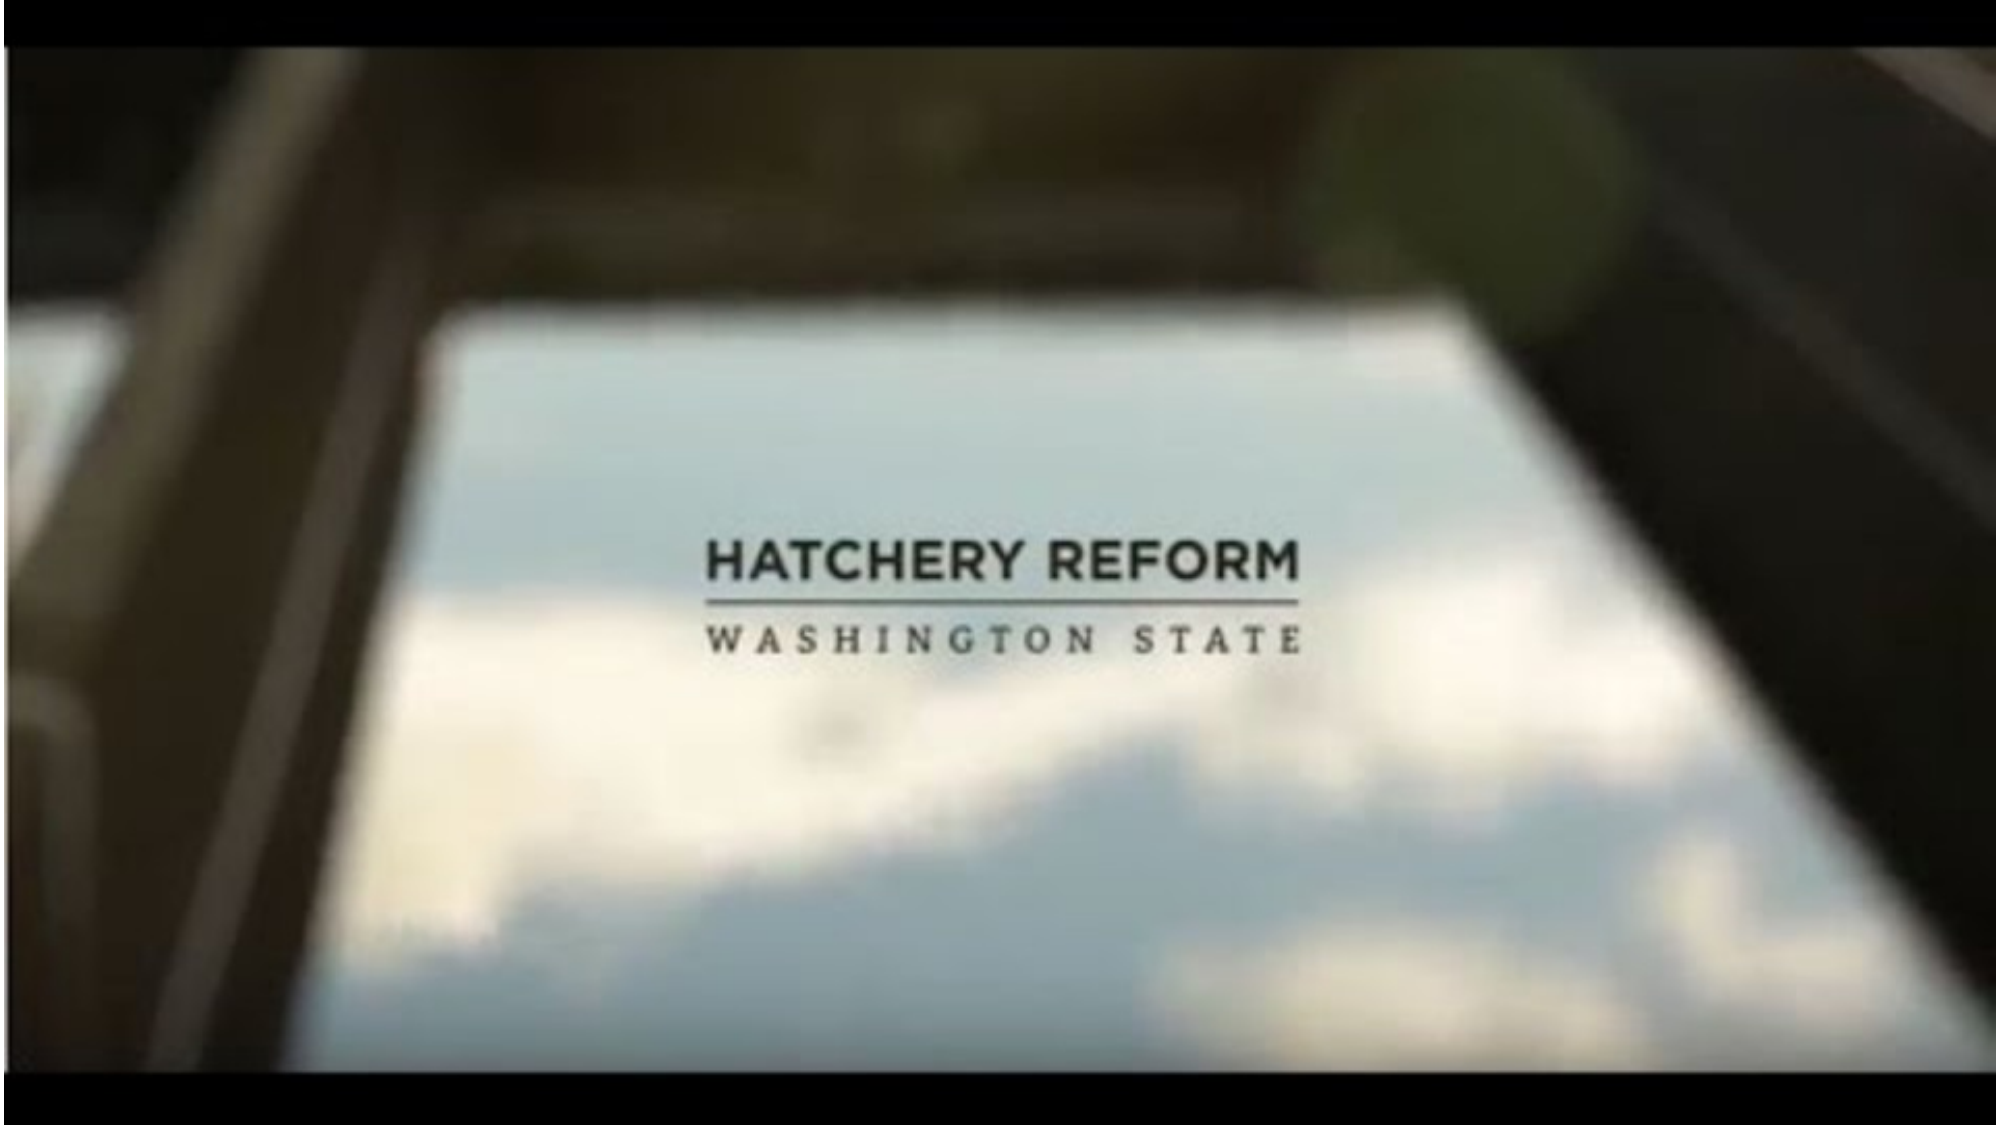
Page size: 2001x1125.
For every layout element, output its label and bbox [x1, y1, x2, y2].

text_box [3, 0, 1997, 1125]
